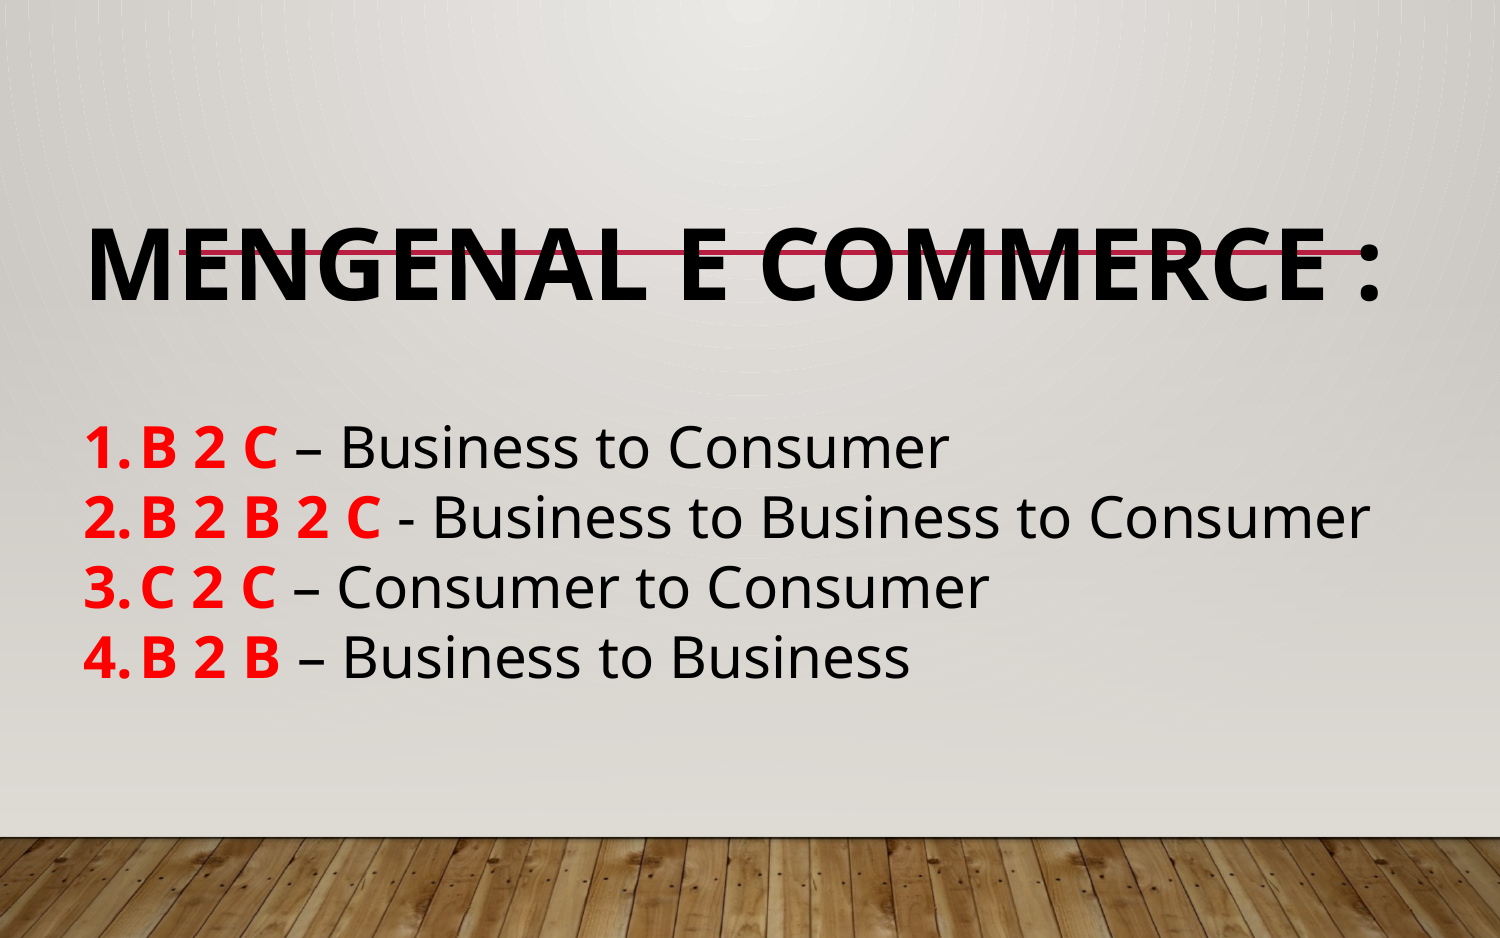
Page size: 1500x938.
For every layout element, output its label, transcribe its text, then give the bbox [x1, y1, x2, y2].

text_box MENGENAL E COMMERCE : B 2 C – Business to Consumer B 2 B 2 C - Business to Business to Consumer C 2 C – Consumer to Consumer B 2 B – Business to Business [68, 193, 1399, 698]
picture [0, 837, 1500, 938]
